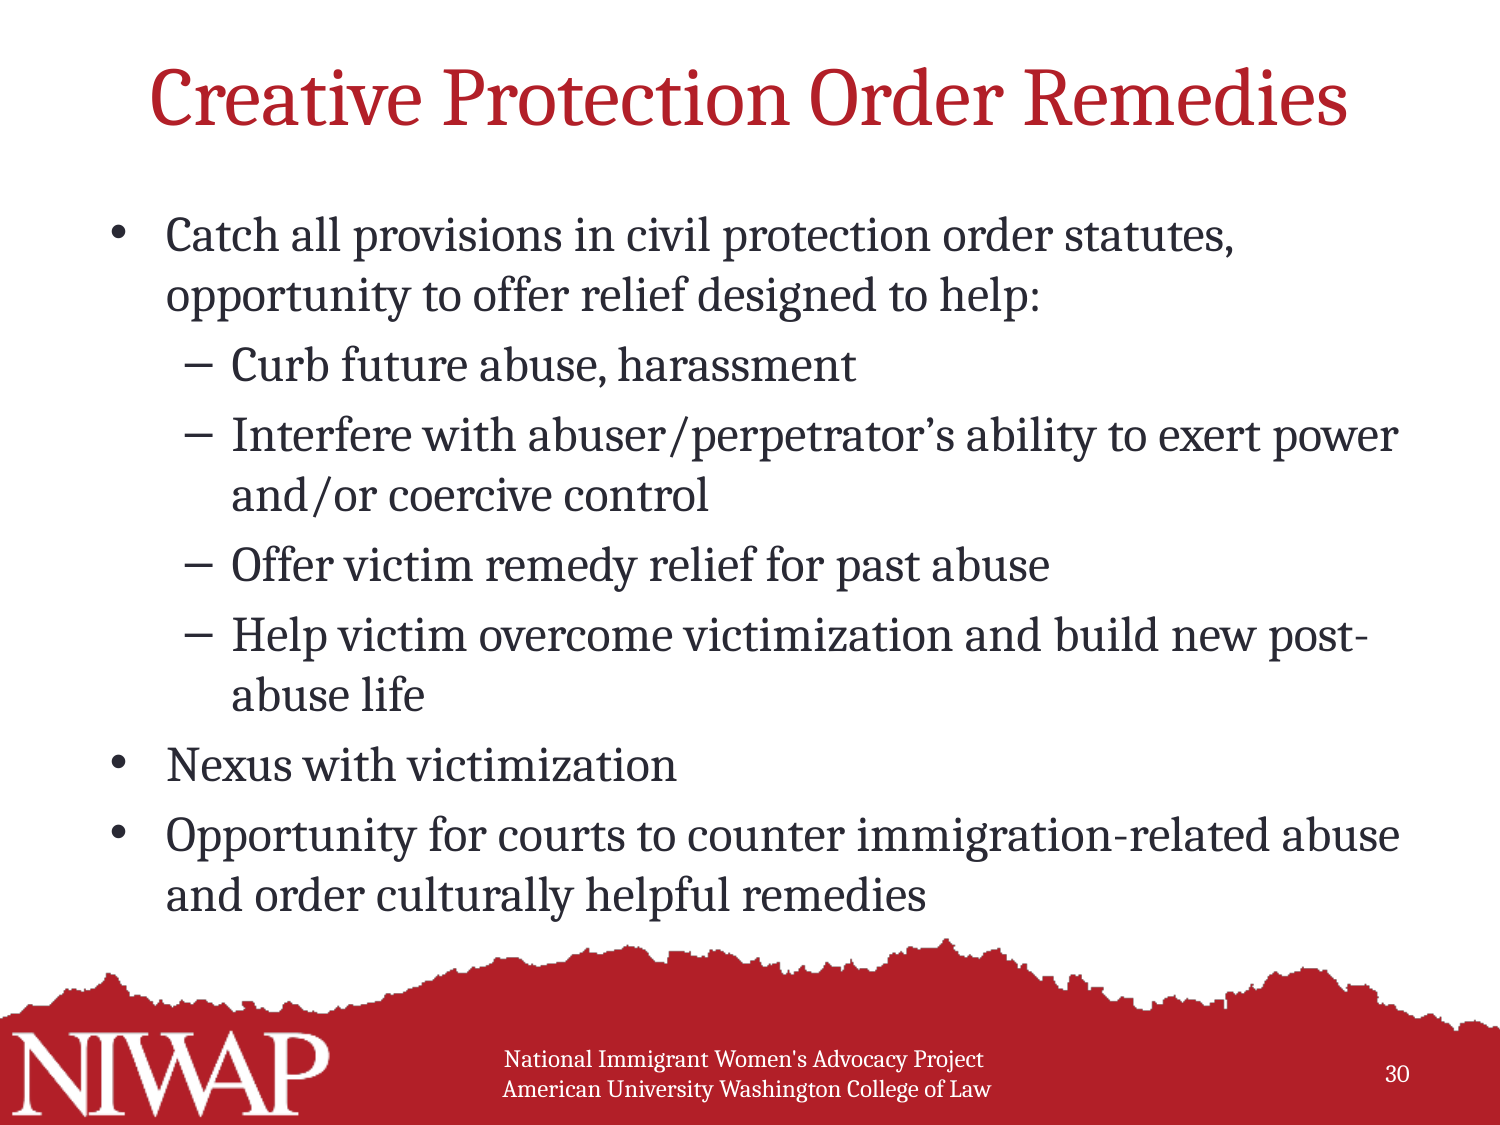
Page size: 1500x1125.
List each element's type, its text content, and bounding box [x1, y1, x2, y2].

slide_number 30 [1074, 1042, 1425, 1103]
footer National Immigrant Women's Advocacy Project American University Washington College of Law [437, 1042, 1063, 1103]
list Catch all provisions in civil protection order statutes, opportunity to offer relief designed to help: Curb future abuse, harassment Interfere with abuser/perpetrator’s ability to exert power and/or coercive control Offer victim remedy relief for past abuse Help victim overcome victimization and build new post-abuse life Nexus with victimization Opportunity for courts to counter immigration-related abuse and order culturally helpful remedies [94, 193, 1499, 1056]
title Creative Protection Order Remedies [94, 37, 1406, 147]
picture [0, 0, 1500, 1125]
